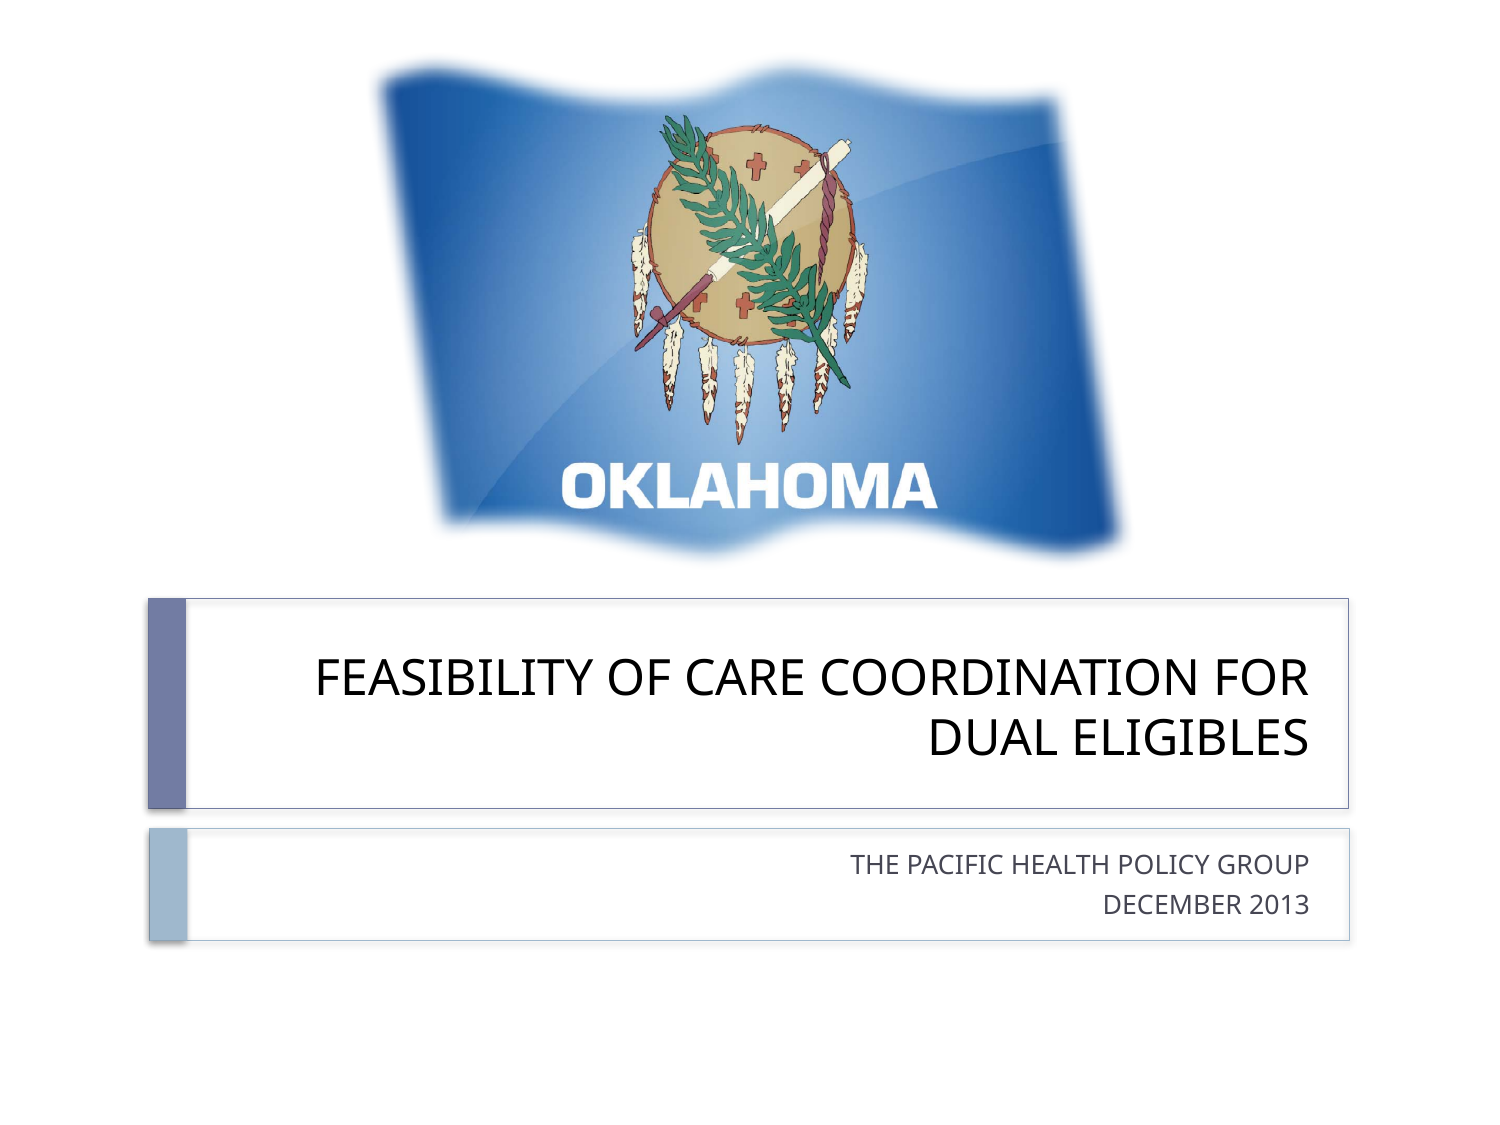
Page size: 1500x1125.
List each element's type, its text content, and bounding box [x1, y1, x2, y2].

subtitle THE PACIFIC HEALTH POLICY GROUP DECEMBER 2013 [199, 840, 1326, 929]
picture [359, 49, 1141, 572]
title FEASIBILITY OF CARE COORDINATION FOR DUAL ELIGIBLES [199, 637, 1326, 801]
